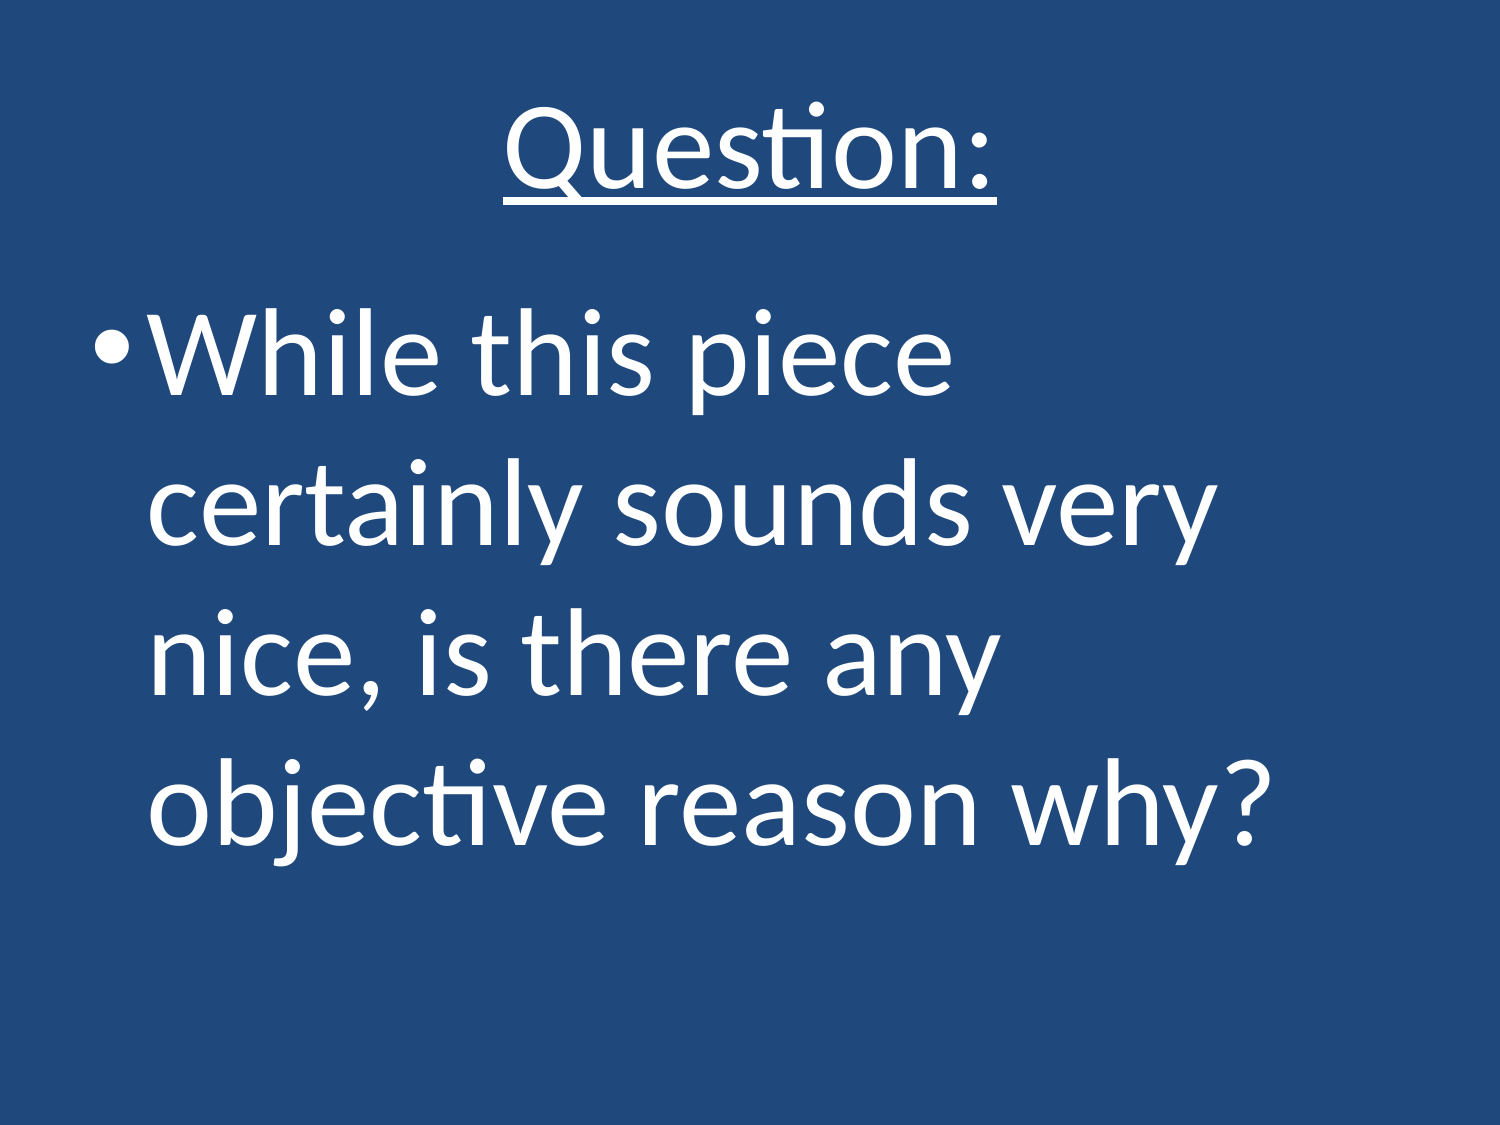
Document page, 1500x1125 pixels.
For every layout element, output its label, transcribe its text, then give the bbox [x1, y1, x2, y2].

list While this piece certainly sounds very nice, is there any objective reason why? [75, 262, 1425, 1005]
title Question: [75, 45, 1425, 233]
